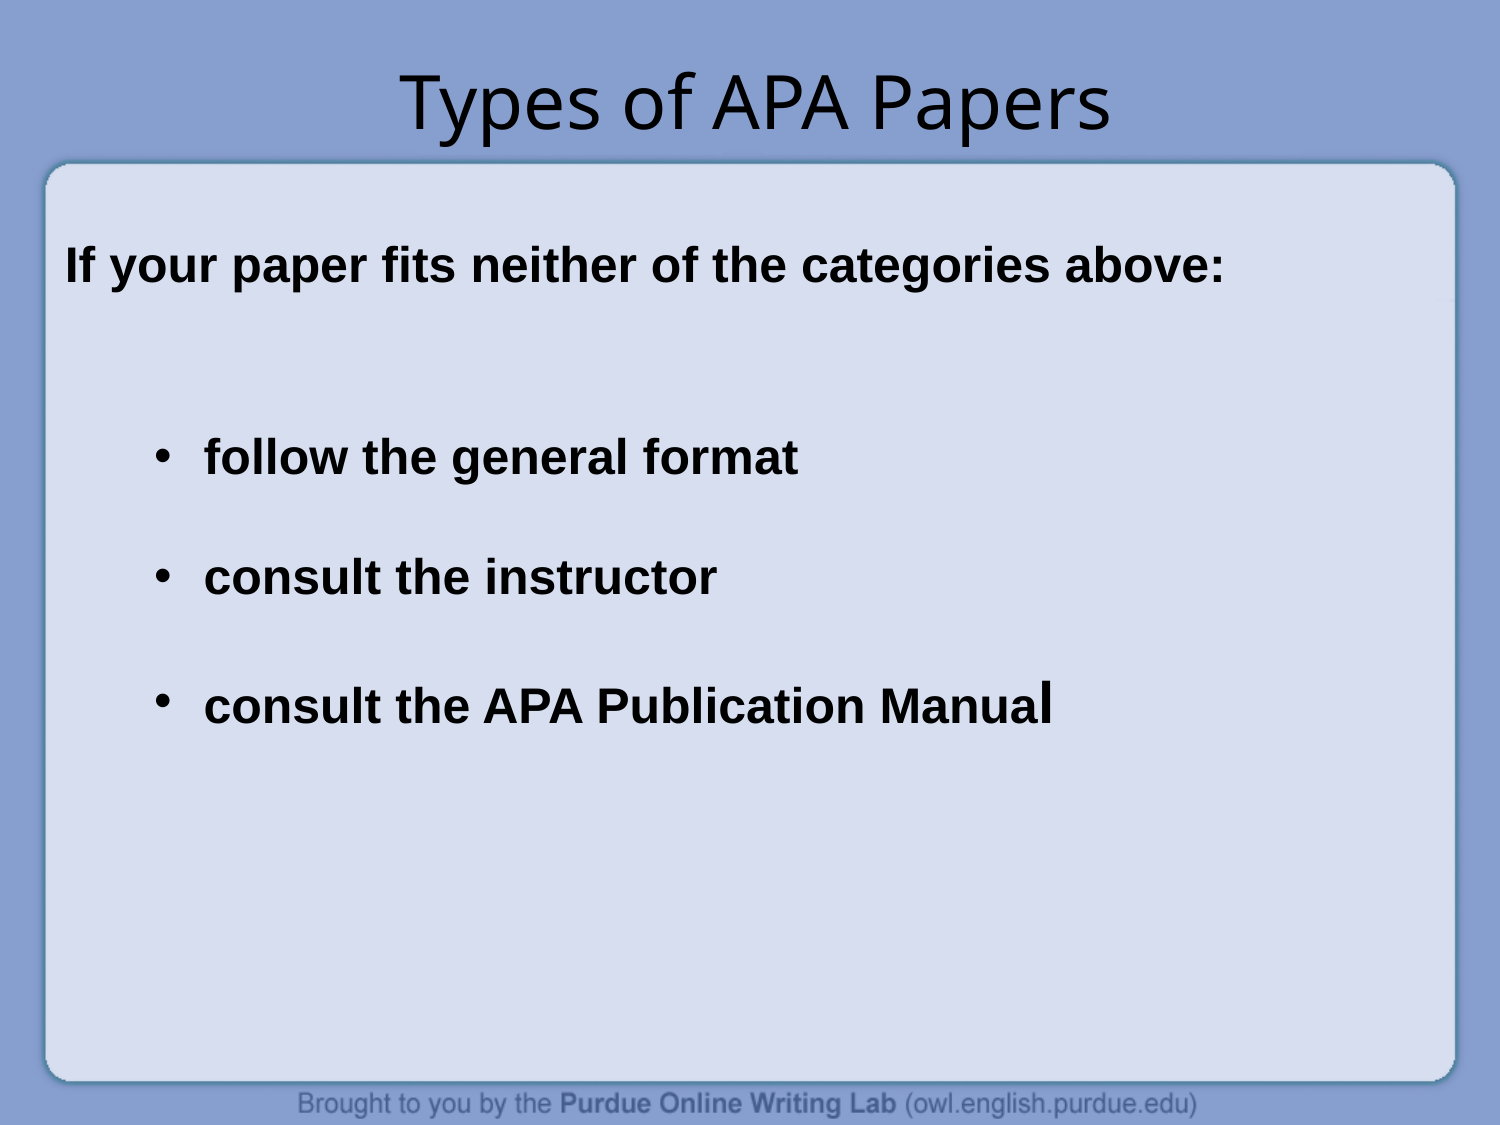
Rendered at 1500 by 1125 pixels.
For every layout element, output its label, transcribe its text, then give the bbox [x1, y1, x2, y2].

picture [0, 0, 1500, 1125]
text_box If your paper fits neither of the categories above: [50, 224, 1350, 300]
title Types of APA Papers [62, 37, 1451, 163]
text_box follow the general format consult the instructor consult the APA Publication Manual [99, 387, 1438, 743]
